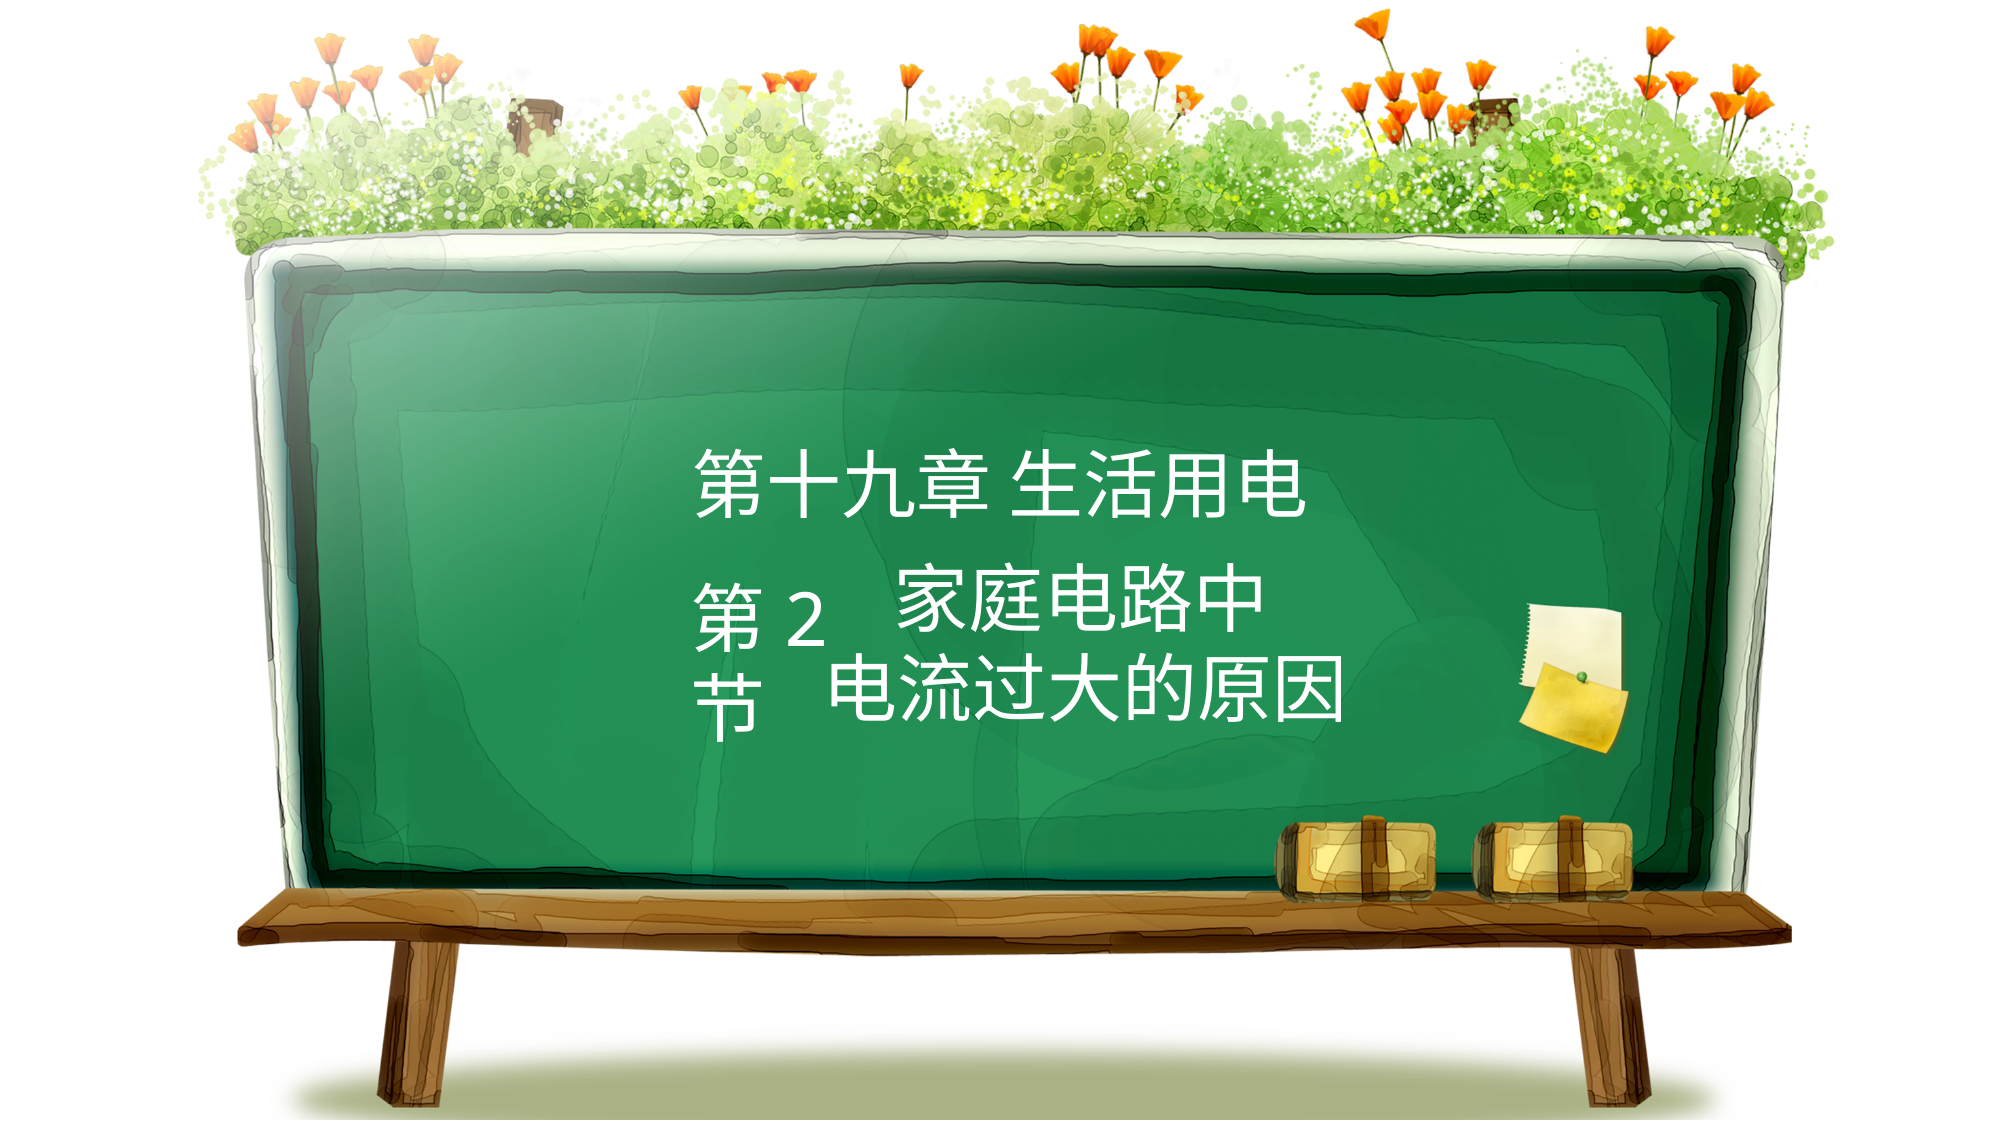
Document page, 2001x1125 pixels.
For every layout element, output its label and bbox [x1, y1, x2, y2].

text_box [162, 0, 1838, 1120]
